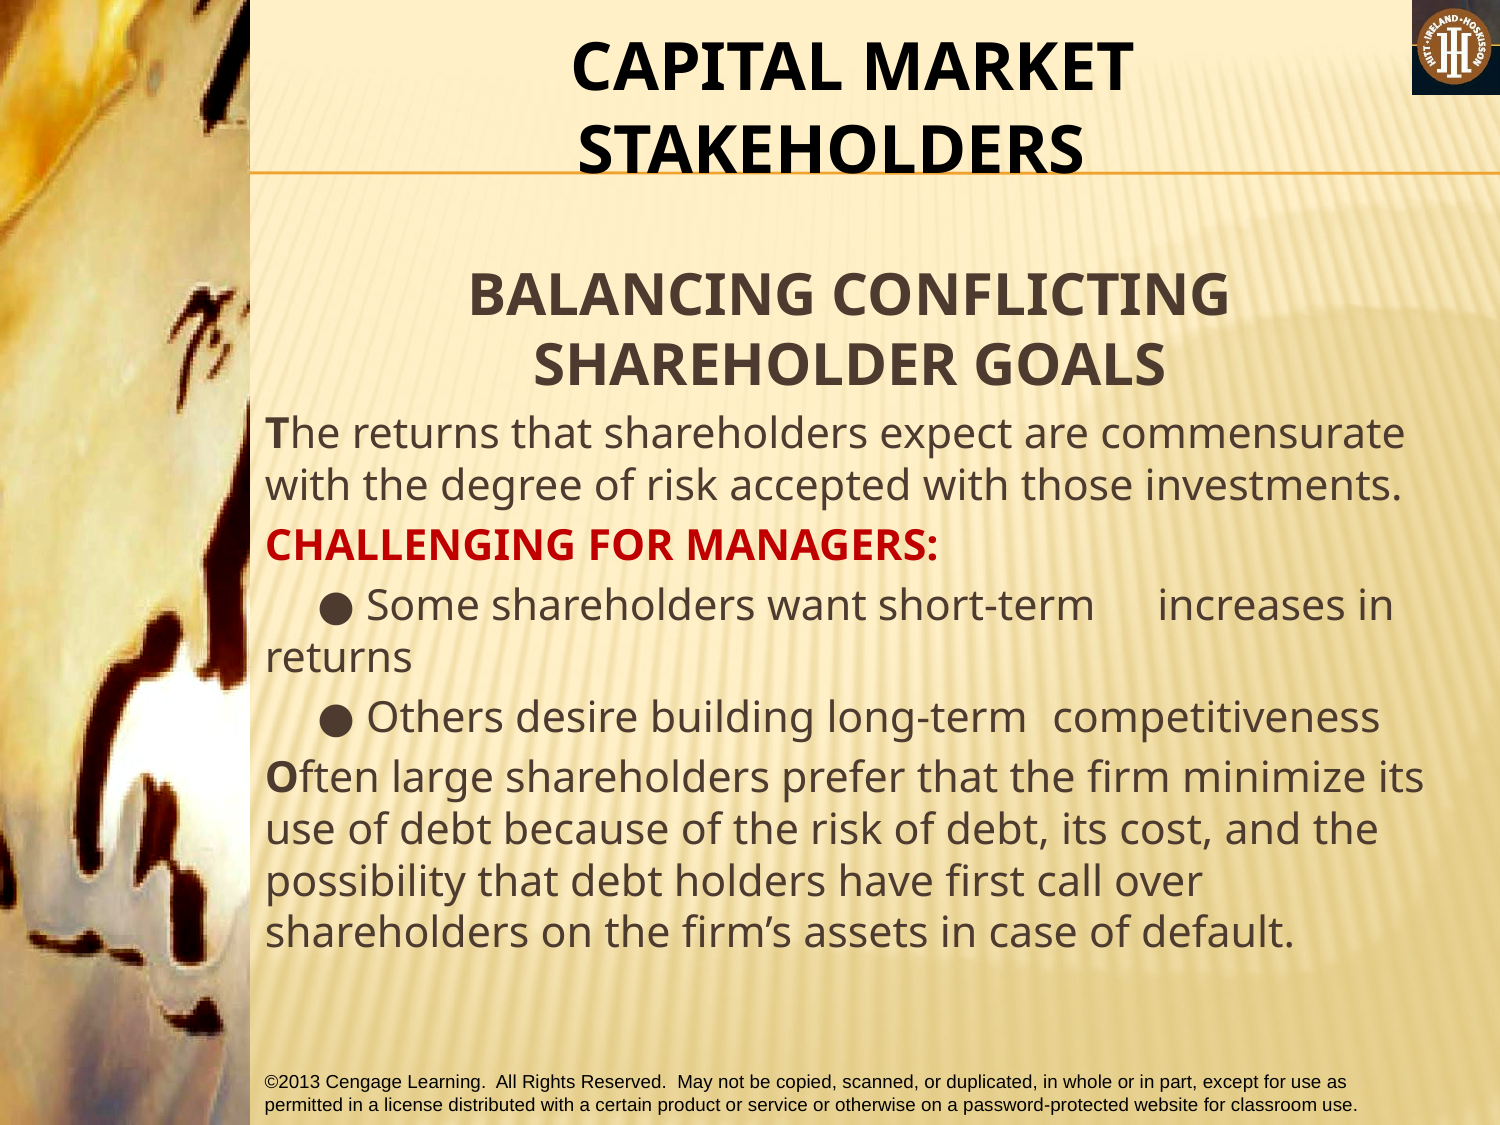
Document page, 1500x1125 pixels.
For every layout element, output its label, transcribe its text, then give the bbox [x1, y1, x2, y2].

picture [1413, 0, 1500, 95]
text_box [237, 212, 1450, 1063]
text_box CAPITAL MARKET STAKEHOLDERS [249, 0, 1413, 195]
picture [0, 0, 250, 1125]
